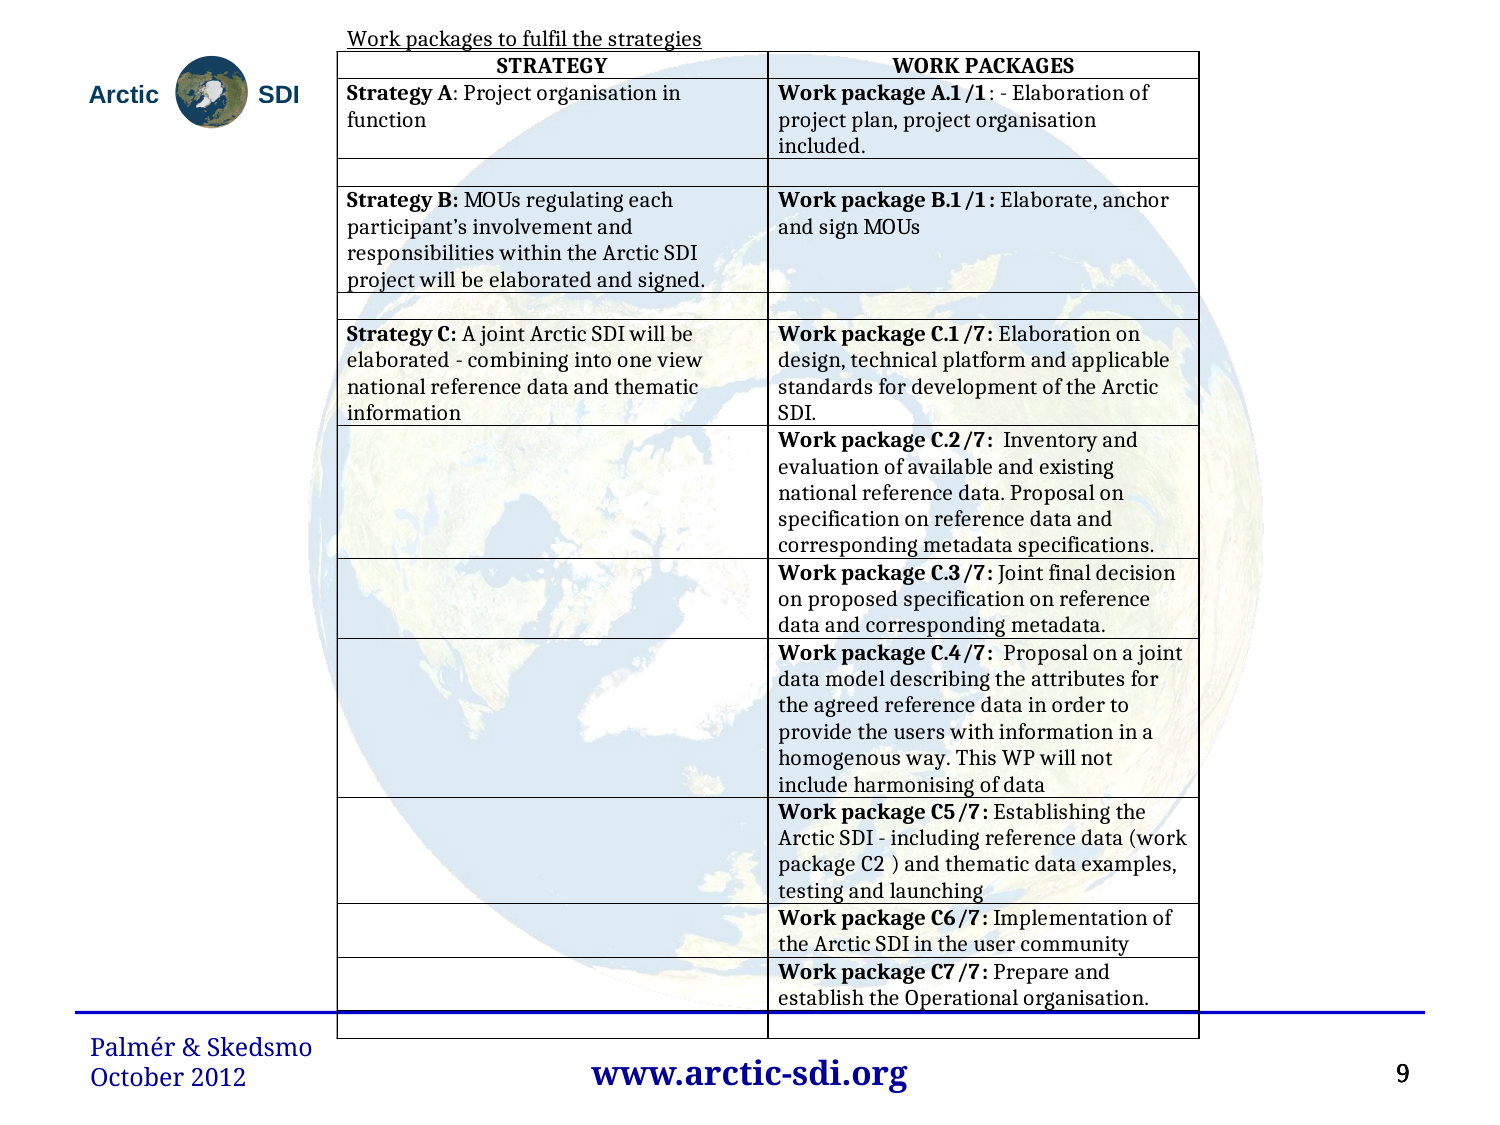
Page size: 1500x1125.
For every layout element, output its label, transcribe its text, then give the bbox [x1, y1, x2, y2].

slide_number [75, 1024, 361, 1100]
picture [336, 24, 1209, 1065]
footer www.arctic-sdi.org [512, 1074, 988, 1100]
text_box 9 [1074, 1024, 1425, 1100]
